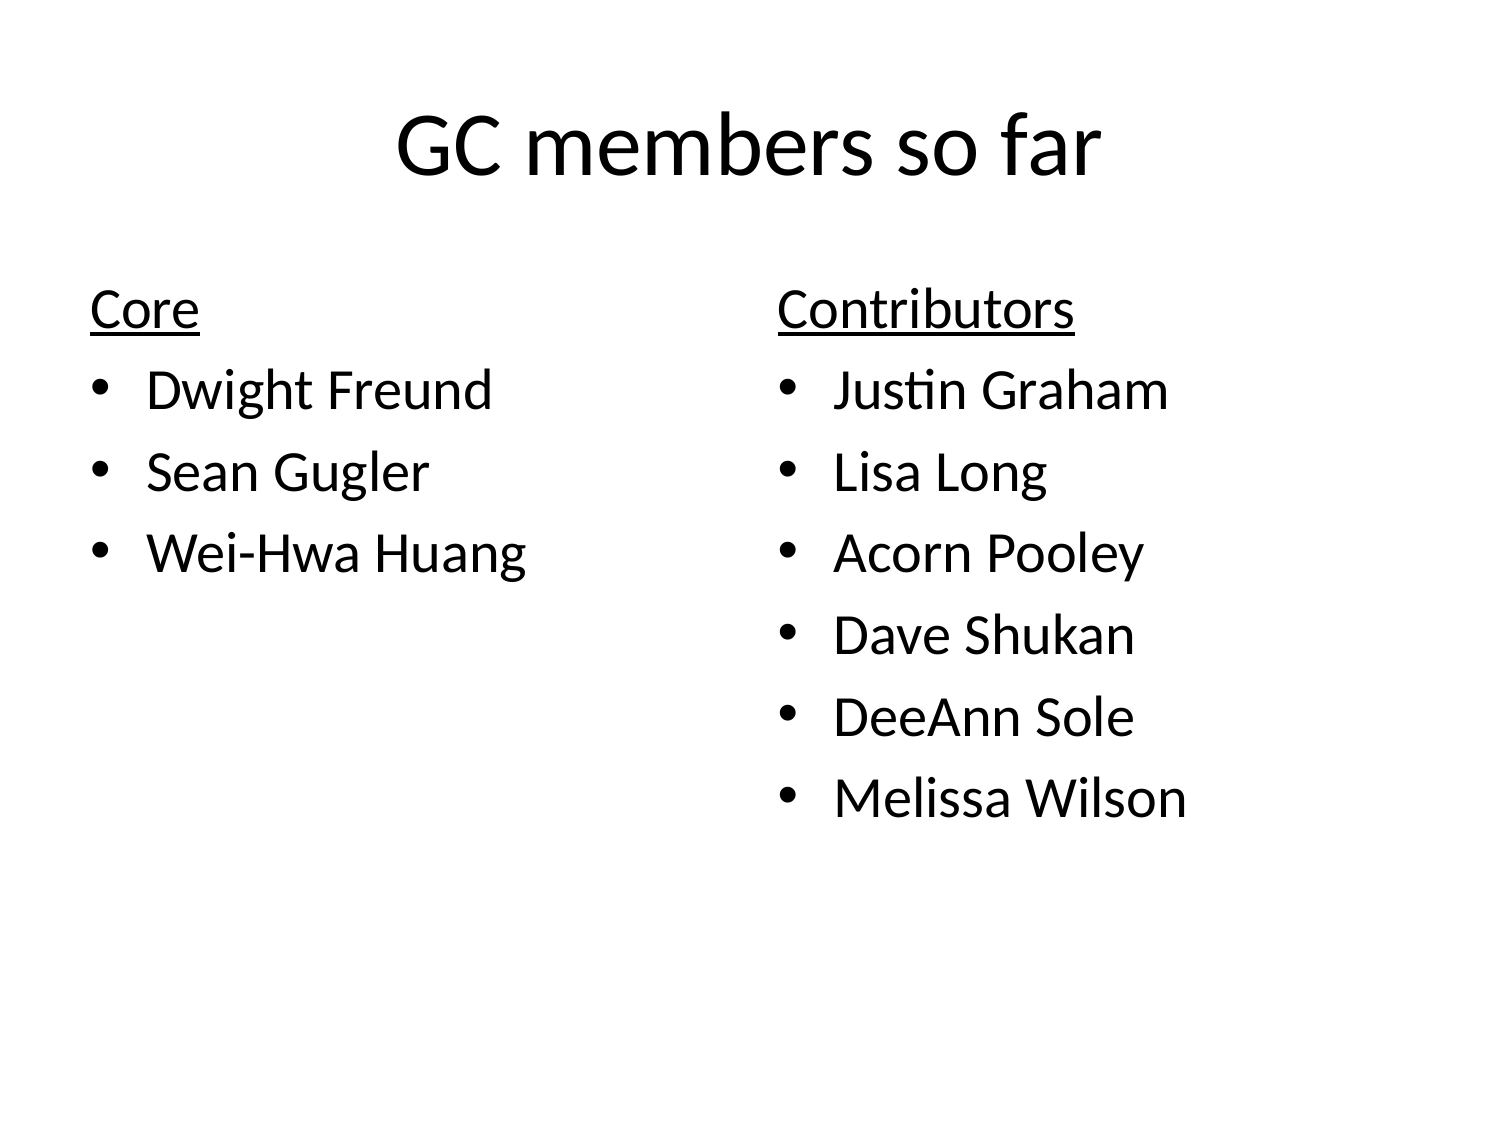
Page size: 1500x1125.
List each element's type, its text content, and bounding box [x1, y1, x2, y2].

list Contributors Justin Graham Lisa Long Acorn Pooley Dave Shukan DeeAnn Sole Melissa Wilson [762, 262, 1425, 1005]
title GC members so far [75, 45, 1425, 233]
list Core Dwight Freund Sean Gugler Wei-Hwa Huang [75, 262, 738, 1005]
